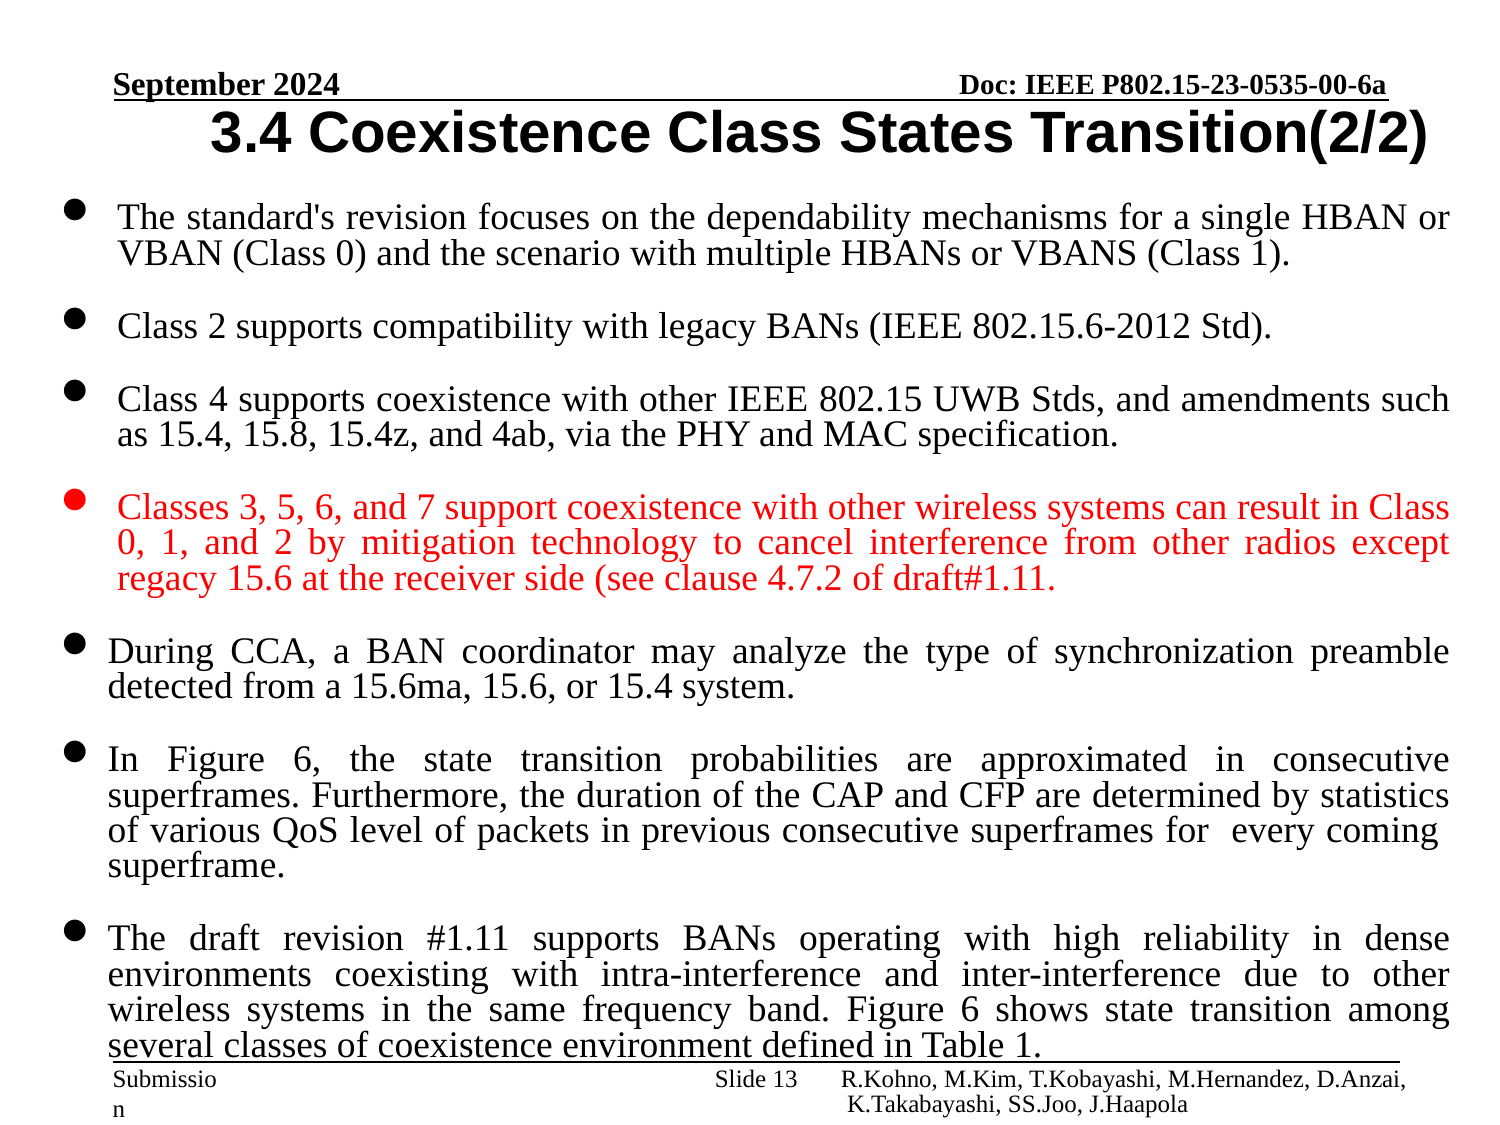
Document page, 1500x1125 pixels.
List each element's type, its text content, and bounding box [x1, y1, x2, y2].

text_box 3.4 Coexistence Class States Transition(2/2) The standard's revision focuses on the dependability mechanisms for a single HBAN or VBAN (Class 0) and the scenario with multiple HBANs or VBANS (Class 1). Class 2 supports compatibility with legacy BANs (IEEE 802.15.6-2012 Std). Class 4 supports coexistence with other IEEE 802.15 UWB Stds, and amendments such as 15.4, 15.8, 15.4z, and 4ab, via the PHY and MAC specification. Classes 3, 5, 6, and 7 support coexistence with other wireless systems can result in Class 0, 1, and 2 by mitigation technology to cancel interference from other radios except regacy 15.6 at the receiver side (see clause 4.7.2 of draft#1.11. During CCA, a BAN coordinator may analyze the type of synchronization preamble detected from a 15.6ma, 15.6, or 15.4 system. In Figure 6, the state transition probabilities are approximated in consecutive superframes. Furthermore, the duration of the CAP and CFP are determined by statistics of various QoS level of packets in previous consecutive superframes for every coming superframe. The draft revision #1.11 supports BANs operating with high reliability in dense environments coexisting with intra-interference and inter-interference due to other wireless systems in the same frequency band. Figure 6 shows state transition among several classes of coexistence environment defined in Table 1. [46, 86, 1467, 1072]
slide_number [112, 66, 375, 86]
footer R.Kohno, M.Kim, T.Kobayashi, M.Hernandez, D.Anzai, K.Takabayashi, SS.Joo, J.Haapola [840, 1062, 1413, 1093]
slide_number Slide 13 [712, 1072, 801, 1093]
